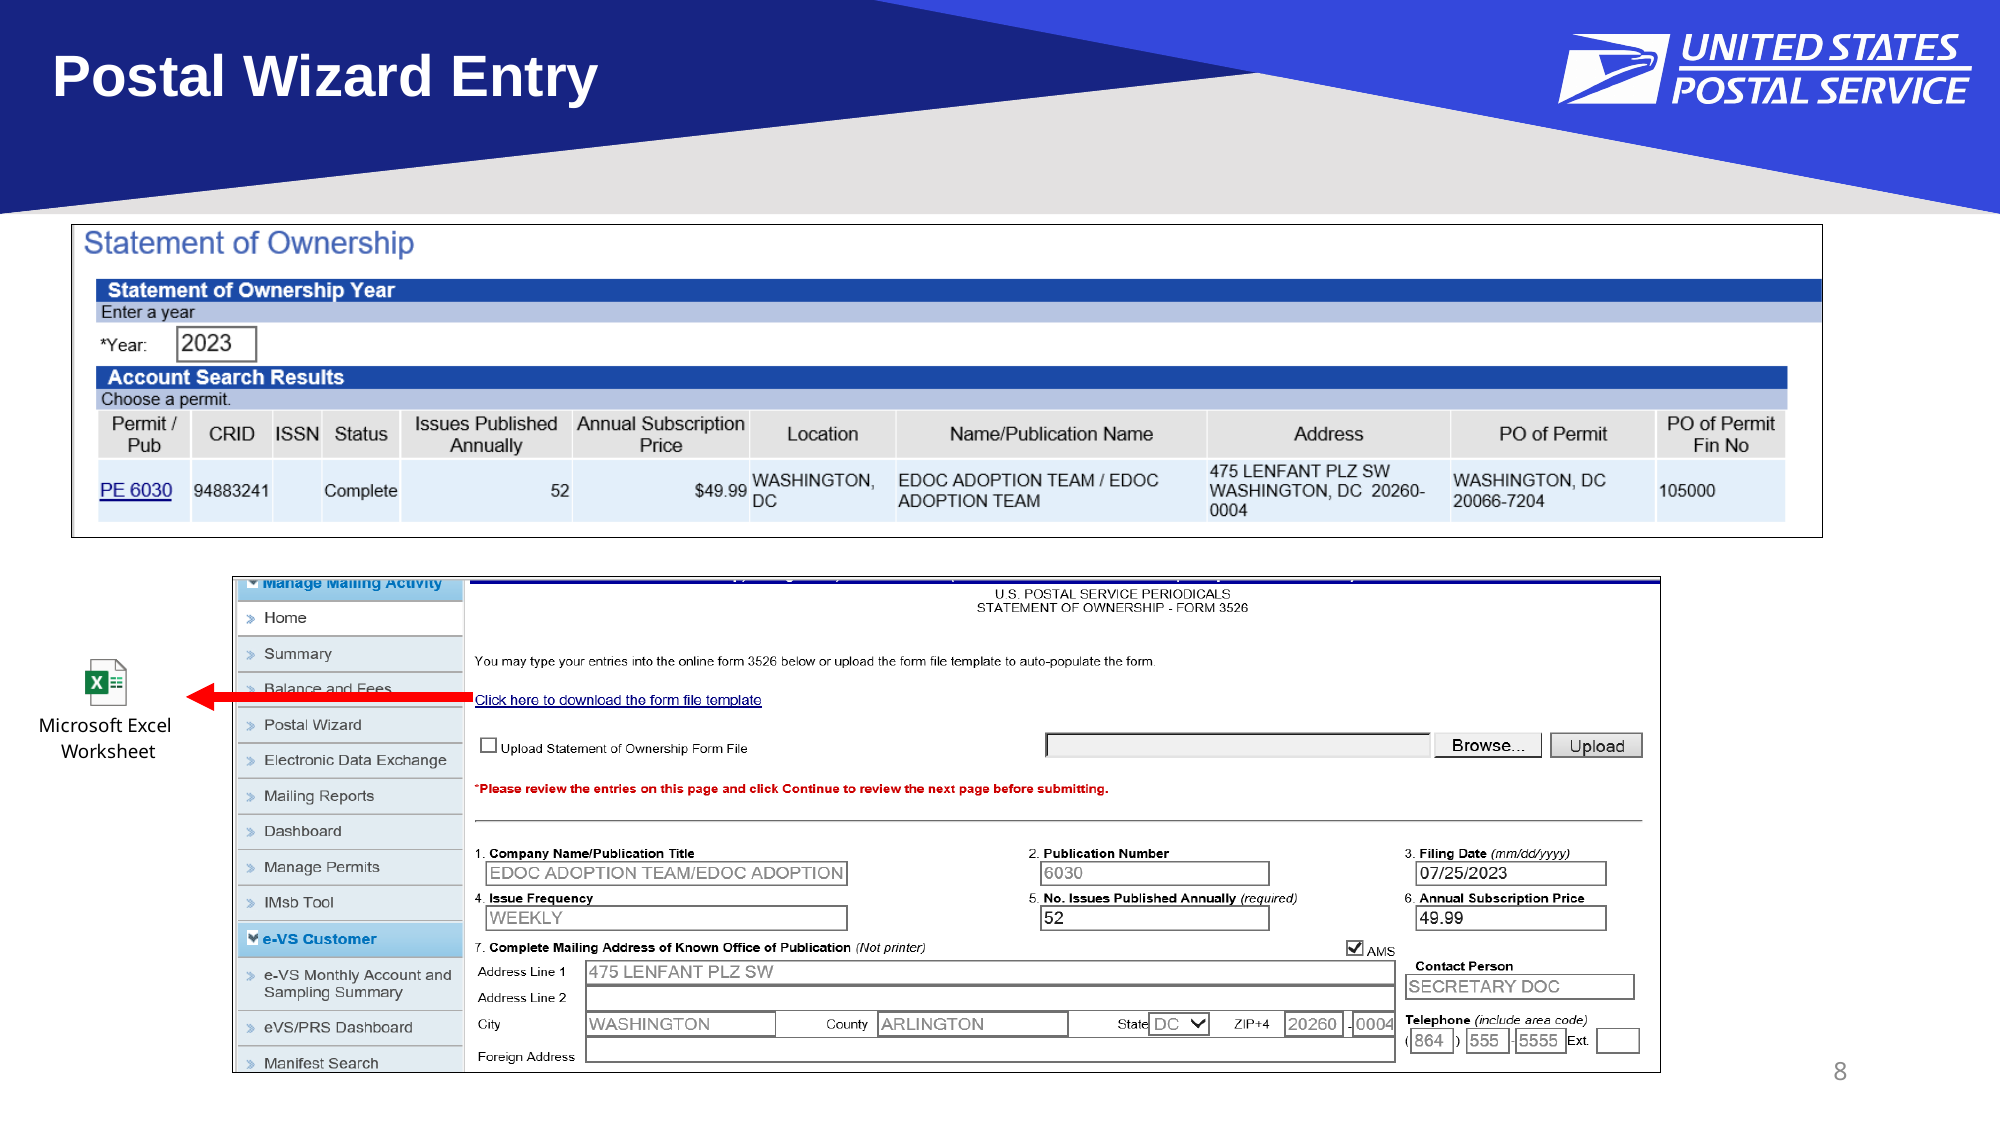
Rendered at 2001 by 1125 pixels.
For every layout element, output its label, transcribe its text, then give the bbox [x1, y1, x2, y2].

picture [71, 224, 1823, 538]
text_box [32, 657, 183, 791]
picture [1558, 34, 1972, 104]
slide_number 8 [1412, 1042, 1863, 1103]
title Postal Wizard Entry [37, 24, 645, 132]
picture [232, 576, 1661, 1073]
